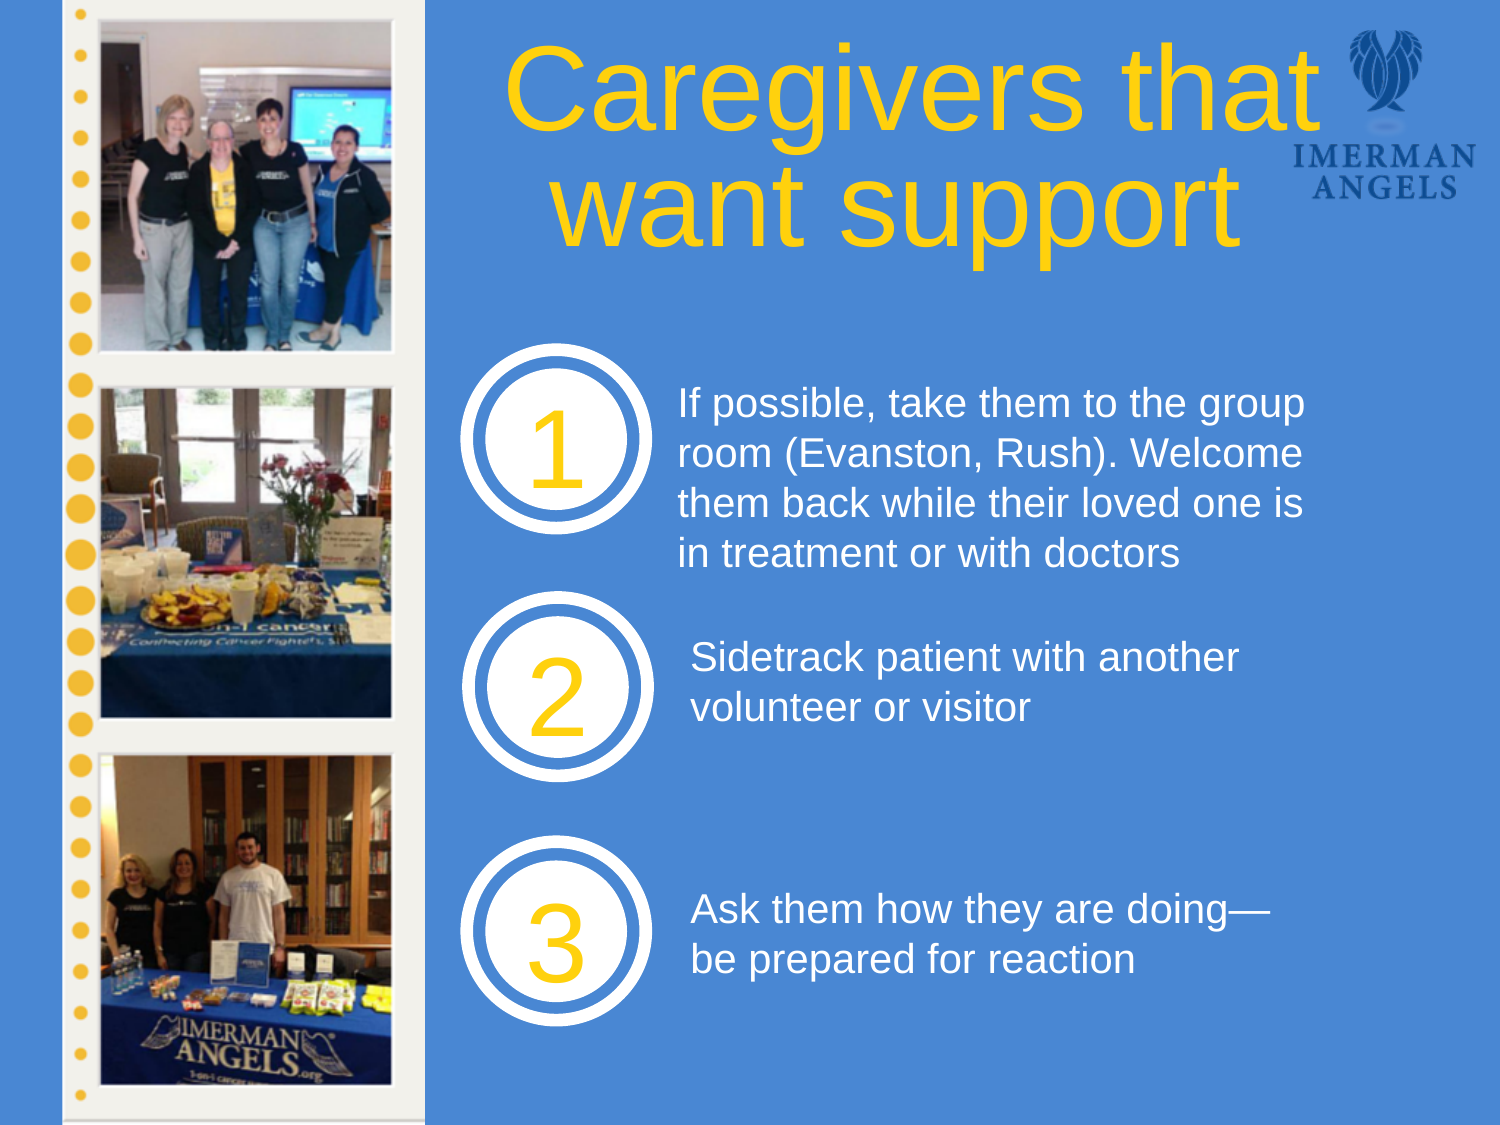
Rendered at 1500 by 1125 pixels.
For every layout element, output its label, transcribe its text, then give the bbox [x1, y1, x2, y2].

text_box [462, 837, 651, 1025]
text_box Caregivers that want support [487, 30, 1257, 192]
text_box Sidetrack patient with another volunteer or visitor [674, 622, 1275, 752]
picture [62, 0, 426, 1125]
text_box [462, 345, 651, 533]
picture [1262, 0, 1500, 228]
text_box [464, 593, 652, 781]
text_box If possible, take them to the group room (Evanston, Rush). Welcome them back while their loved one is in treatment or with doctors [662, 368, 1356, 560]
text_box Ask them how they are doing—be prepared for reaction [675, 873, 1313, 1003]
